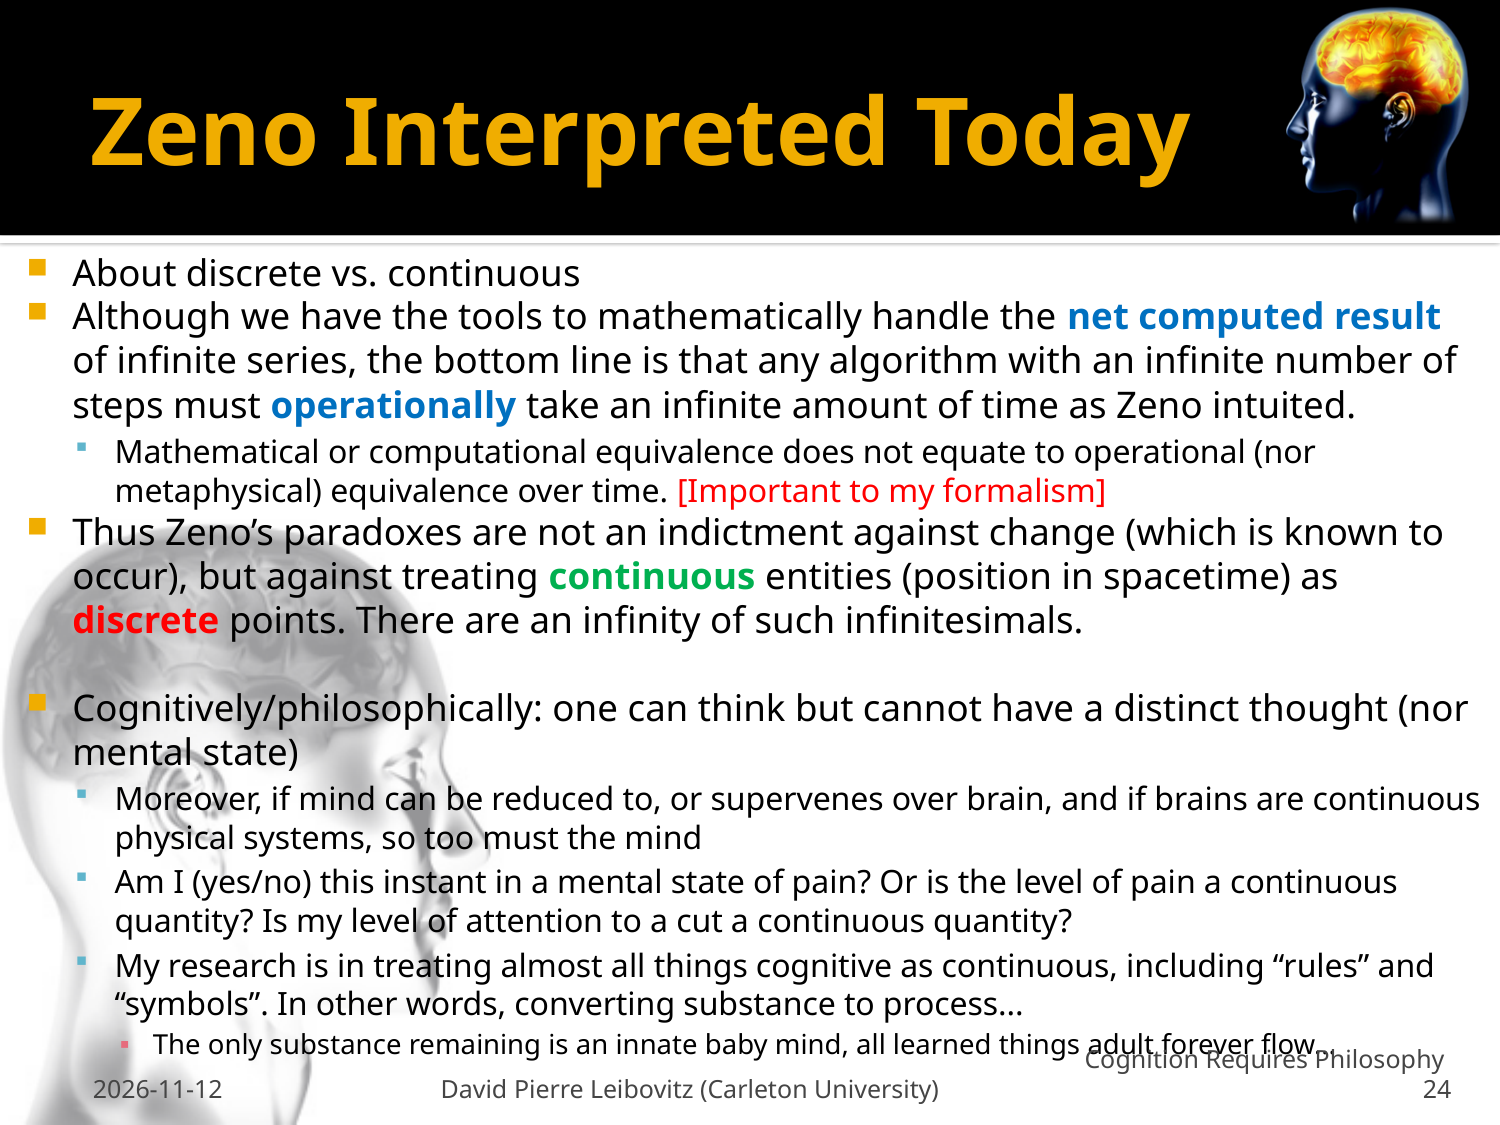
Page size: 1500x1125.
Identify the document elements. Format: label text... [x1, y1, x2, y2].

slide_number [75, 1062, 425, 1108]
title Zeno Interpreted Today [75, 25, 1425, 231]
list About discrete vs. continuous Although we have the tools to mathematically handle the net computed result of infinite series, the bottom line is that any algorithm with an infinite number of steps must operationally take an infinite amount of time as Zeno intuited. Mathematical or computational equivalence does not equate to operational (nor metaphysical) equivalence over time. [Important to my formalism] Thus Zeno’s paradoxes are not an indictment against change (which is known to occur), but against treating continuous entities (position in spacetime) as discrete points. There are an infinity of such infinitesimals. Cognitively/philosophically: one can think but cannot have a distinct thought (nor mental state) Moreover, if mind can be reduced to, or supervenes over brain, and if brains are continuous physical systems, so too must the mind Am I (yes/no) this instant in a mental state of pain? Or is the level of pain a continuous quantity? Is my level of attention to a cut a continuous quantity? My research is in treating almost all things cognitive as continuous, including “rules” and “symbols”. In other words, converting substance to process... The only substance remaining is an innate baby mind, all learned things adult forever flow... [0, 234, 1500, 1079]
footer David Pierre Leibovitz (Carleton University) [433, 1062, 1066, 1108]
slide_number Cognition Requires Philosophy 24 [1066, 1062, 1467, 1108]
picture [1267, 4, 1497, 221]
